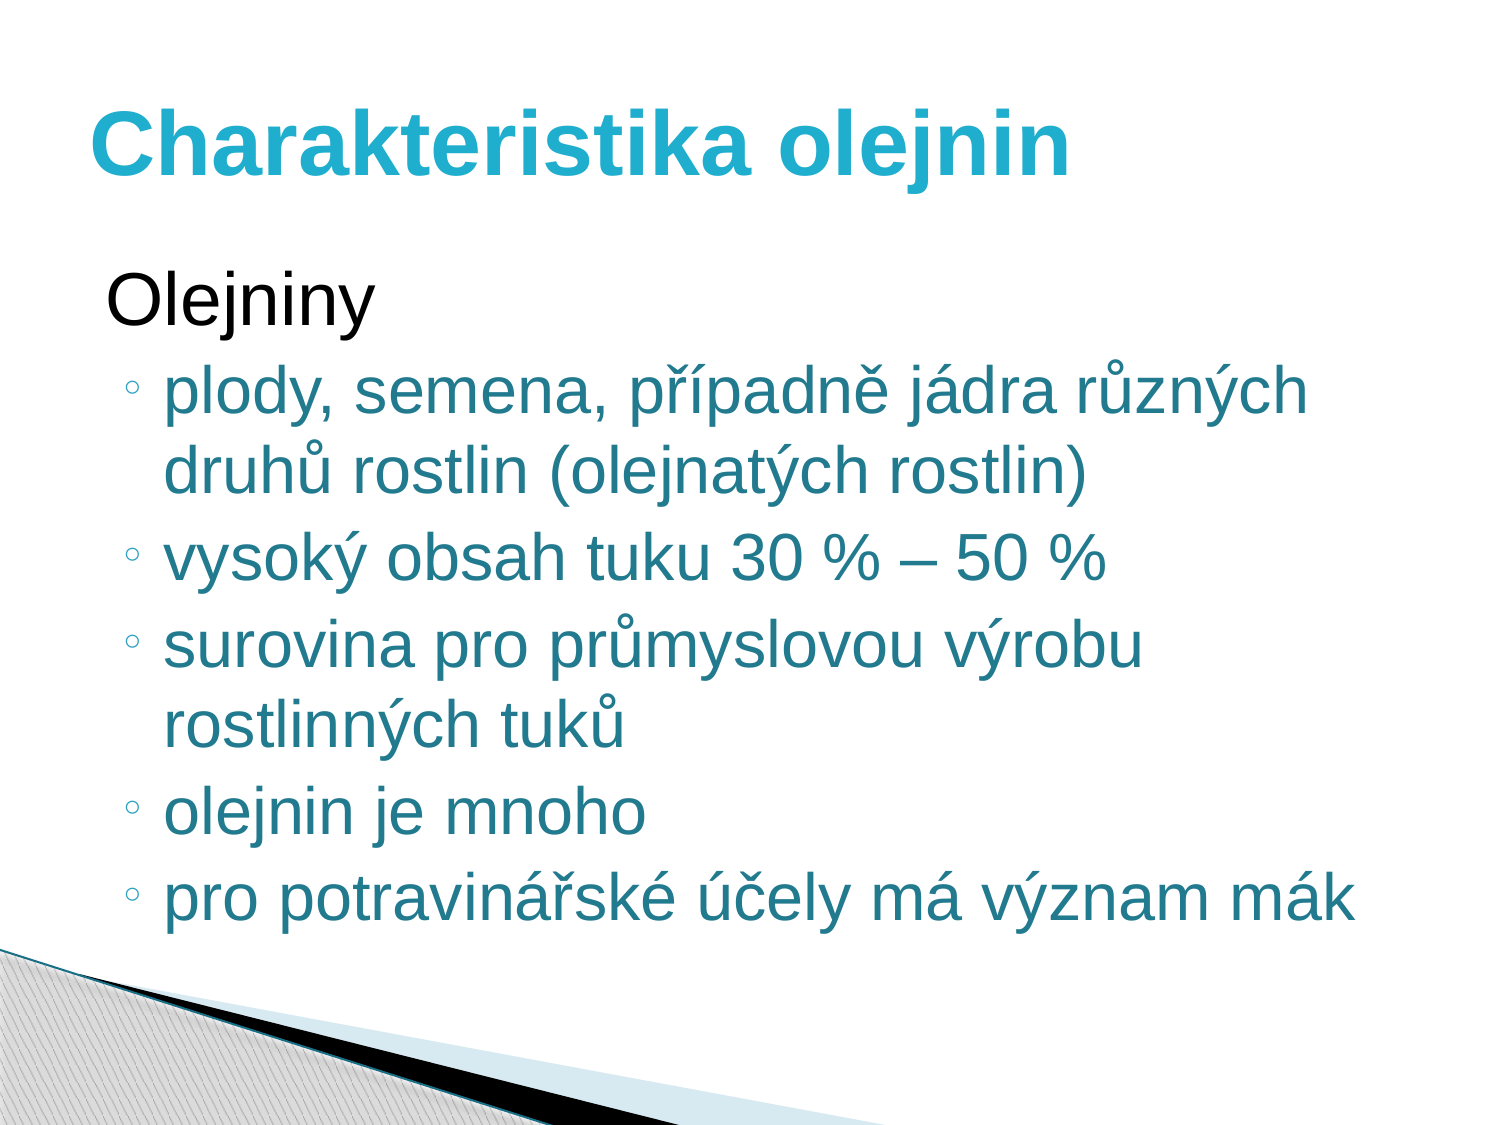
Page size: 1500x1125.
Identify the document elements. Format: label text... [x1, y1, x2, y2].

list Olejniny plody, semena, případně jádra různých druhů rostlin (olejnatých rostlin) vysoký obsah tuku 30 % – 50 % surovina pro průmyslovou výrobu rostlinných tuků olejnin je mnoho pro potravinářské účely má význam mák [74, 242, 1426, 986]
title Charakteristika olejnin [75, 45, 1425, 233]
